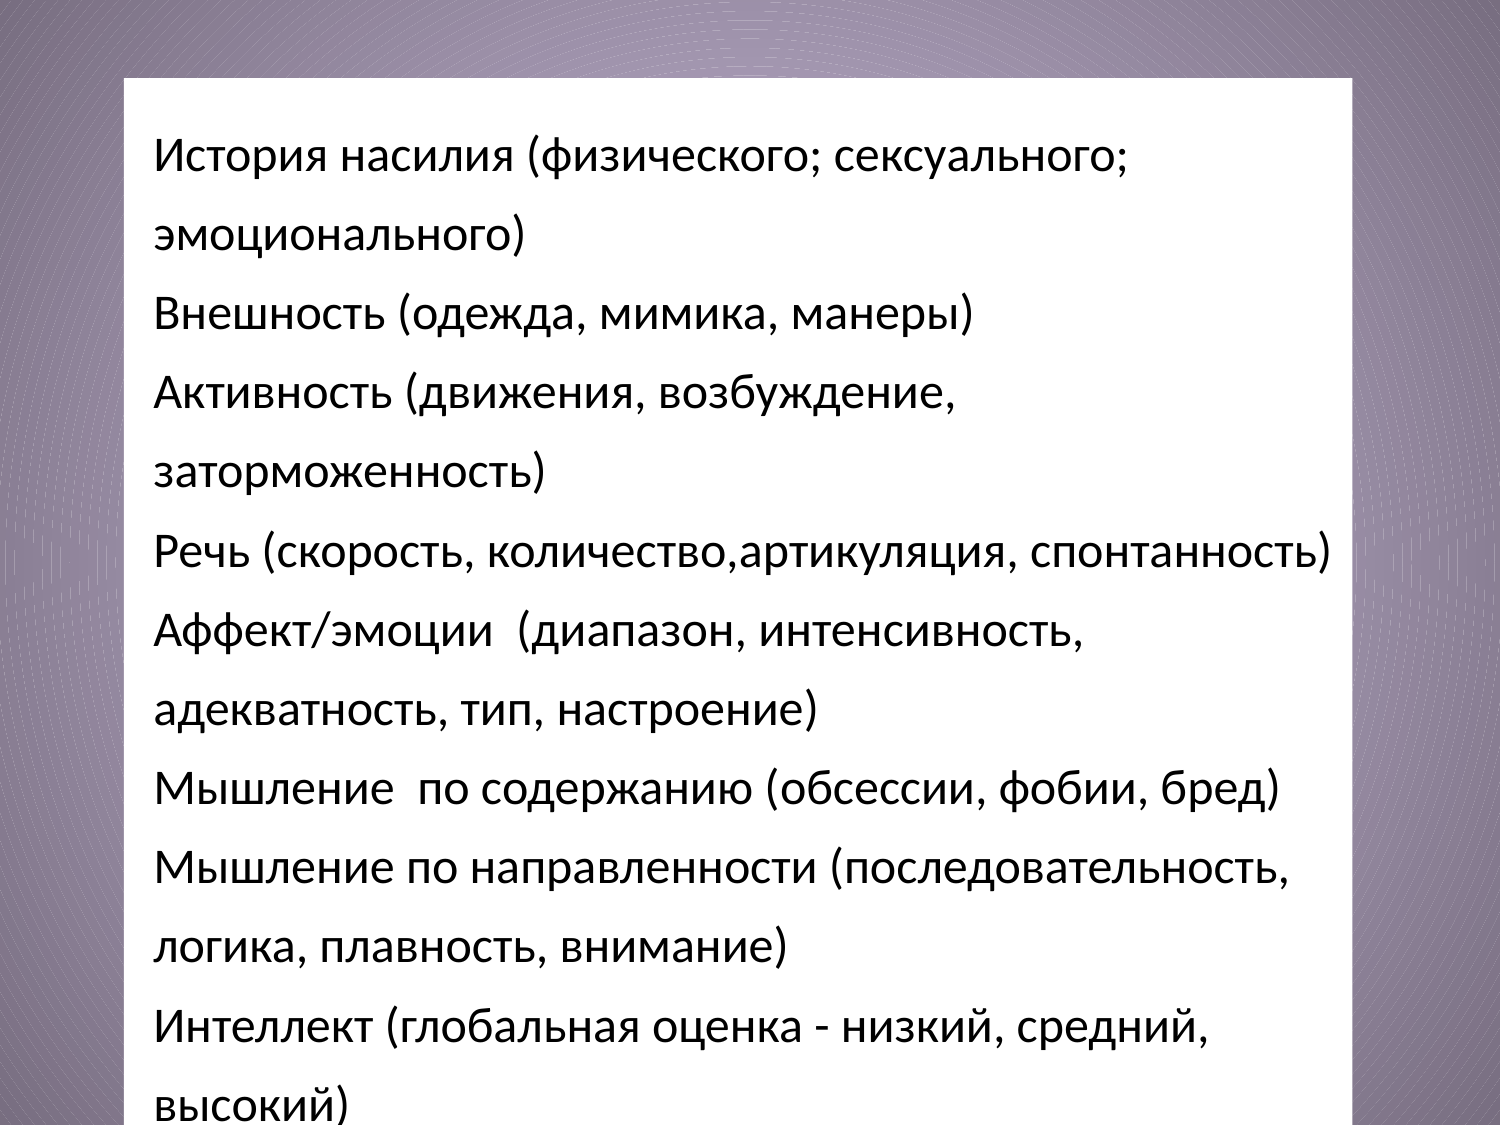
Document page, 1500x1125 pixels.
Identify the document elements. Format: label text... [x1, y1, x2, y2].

text_box История насилия (физического; сексуального; эмоционального) Внешность (одежда, мимика, манеры) Активность (движения, возбуждение, заторможенность) Речь (скорость, количество,артикуляция, спонтанность) Аффект/эмоции (диапазон, интенсивность, адекватность, тип, настроение) Мышление по содержанию (oбсессии, фобии, бред) Мышление по направленности (последовательность, логика, плавность, внимание) Интеллект (глобальная оценка - низкий, средний, высокий) Критика (понимание себя и ситуации и болезни) [123, 78, 1353, 1125]
